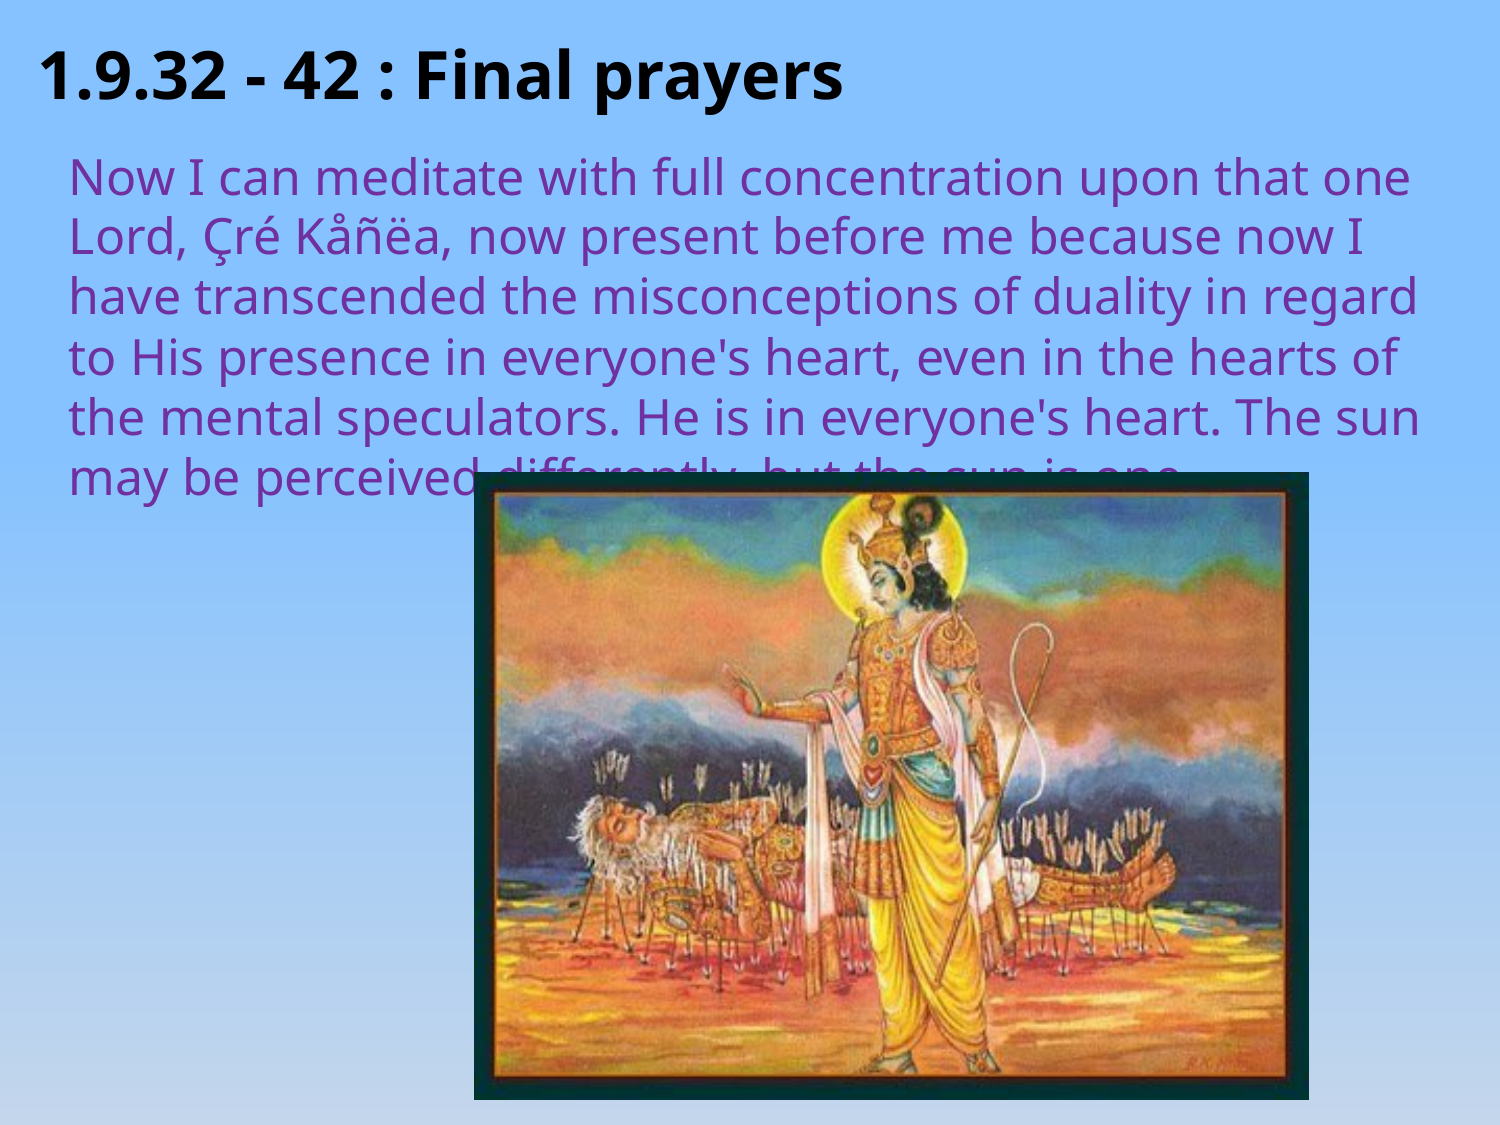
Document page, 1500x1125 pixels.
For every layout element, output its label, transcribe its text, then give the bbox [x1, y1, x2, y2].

list 1.9.32 - 42 : Final prayers [0, 24, 1500, 151]
text_box Now I can meditate with full concentration upon that one Lord, Çré Kåñëa, now present before me because now I have transcended the misconceptions of duality in regard to His presence in everyone's heart, even in the hearts of the mental speculators. He is in everyone's heart. The sun may be perceived differently, but the sun is one. [31, 137, 1457, 450]
picture [474, 472, 1309, 1101]
